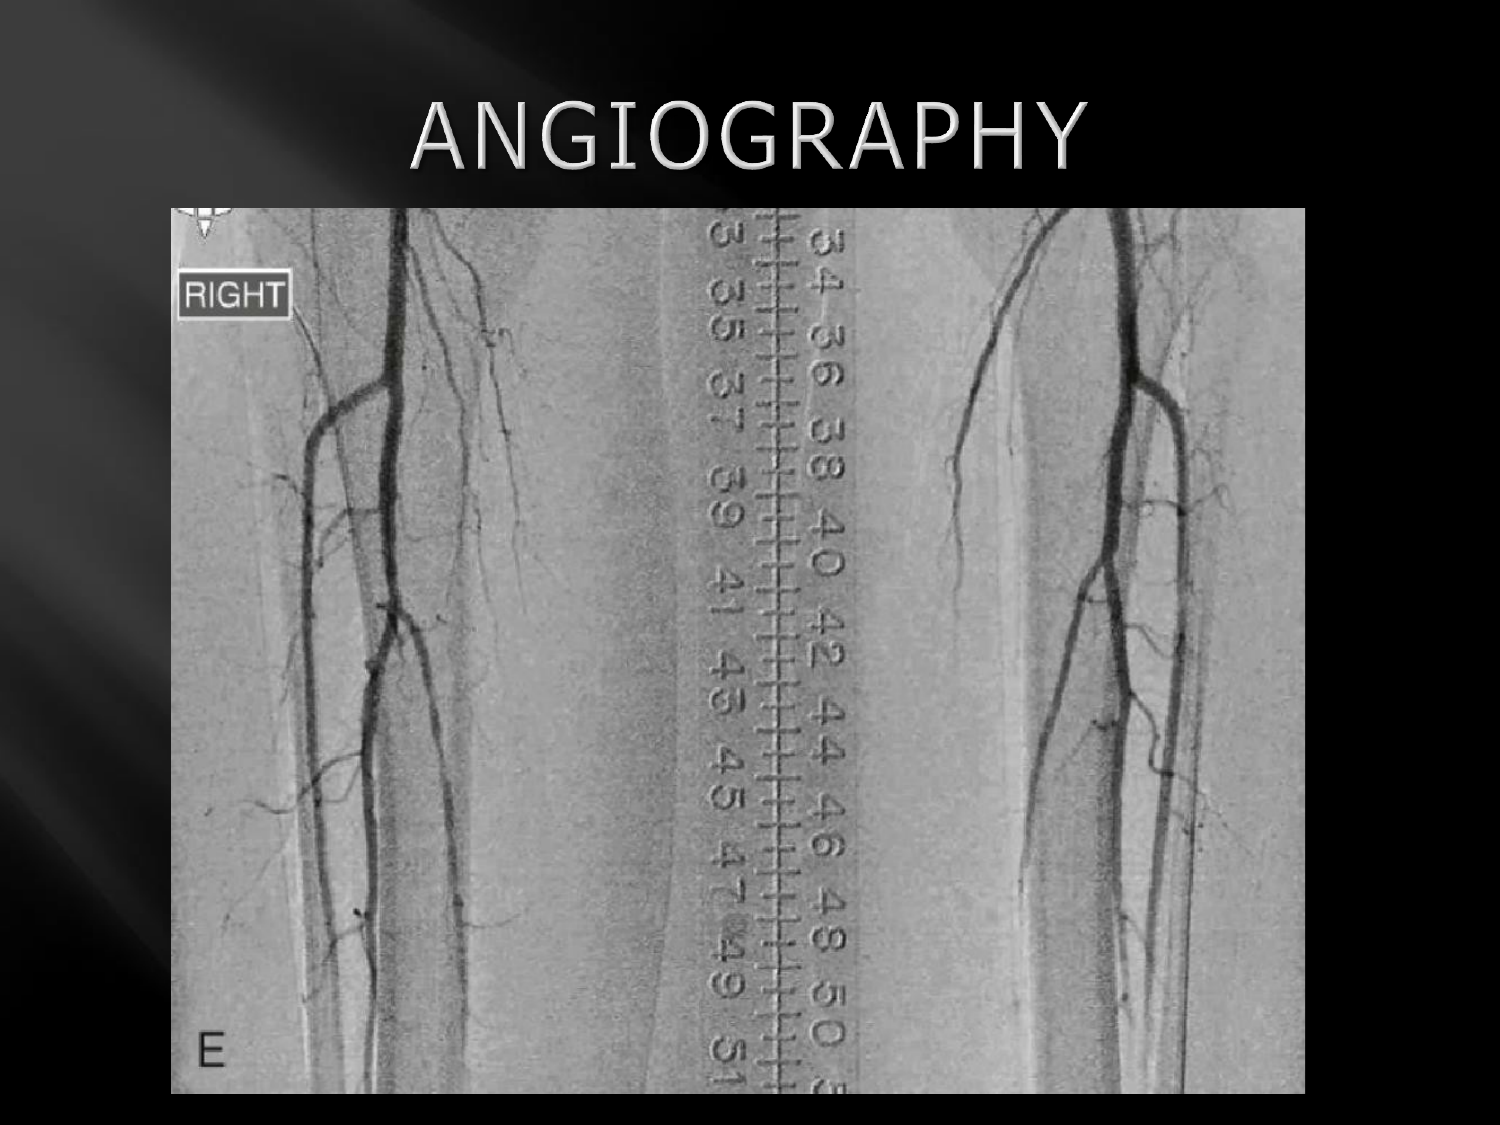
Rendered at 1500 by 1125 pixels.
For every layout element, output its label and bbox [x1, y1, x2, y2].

picture [0, 0, 1500, 1125]
text_box [171, 208, 1306, 1094]
text_box [407, 98, 1097, 178]
